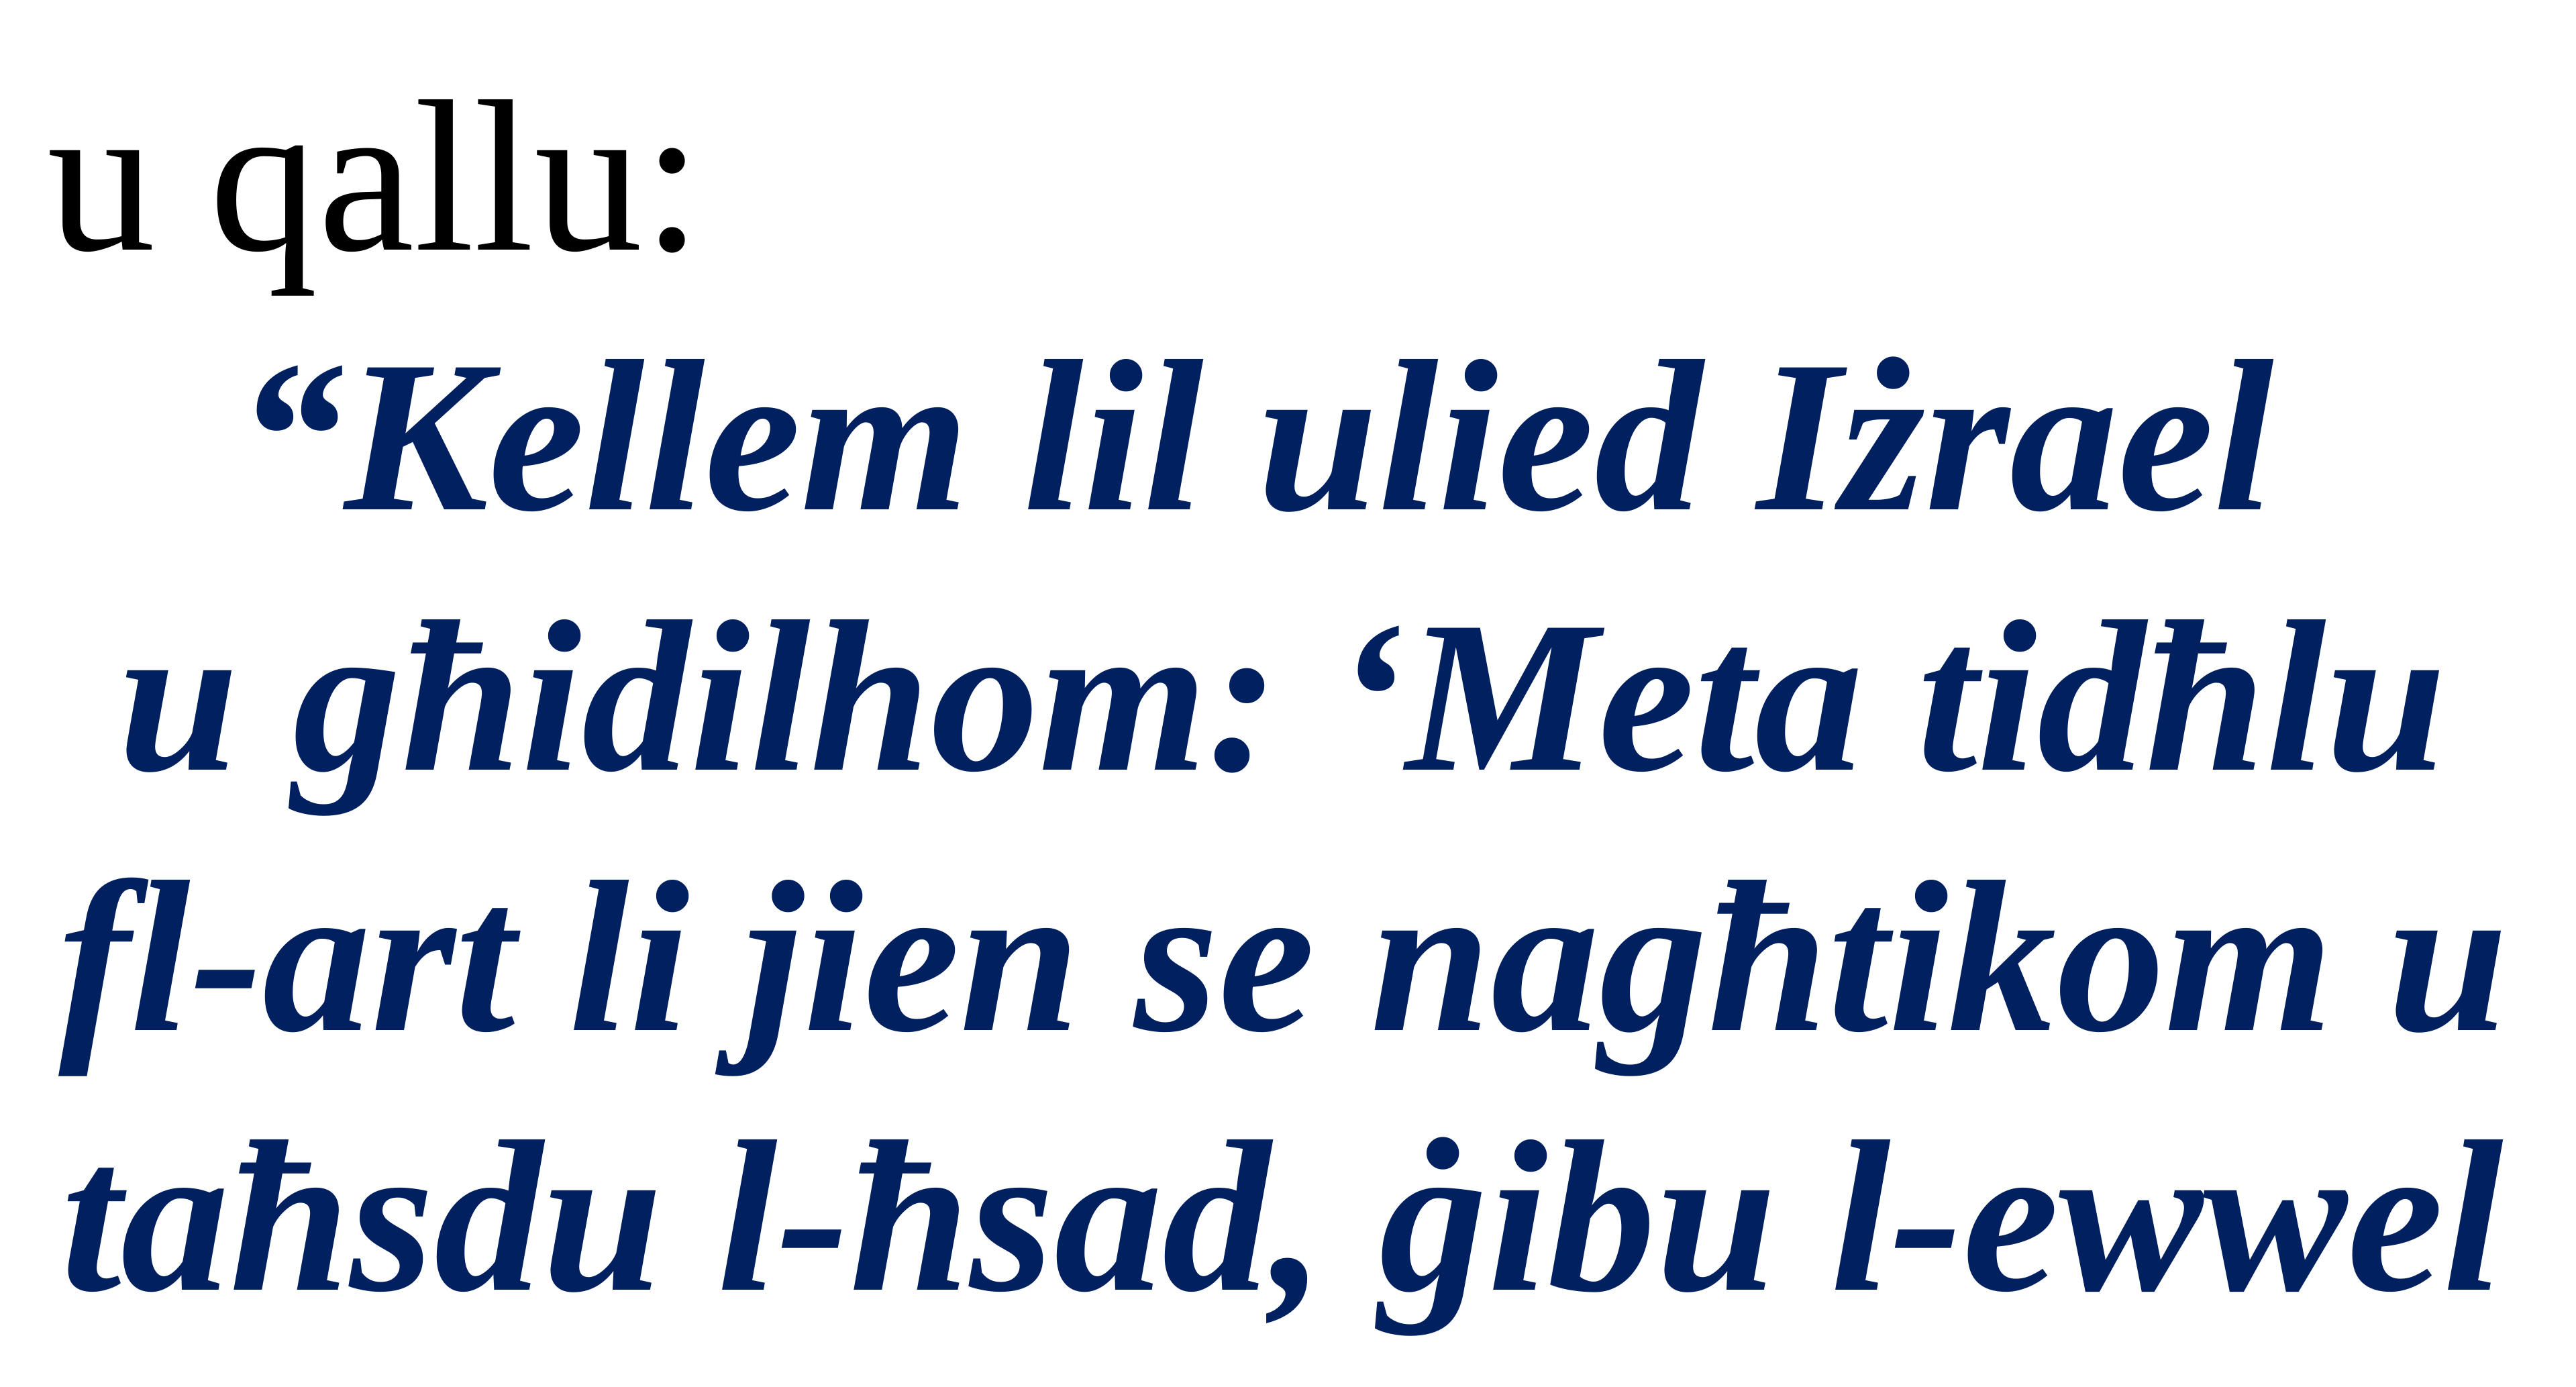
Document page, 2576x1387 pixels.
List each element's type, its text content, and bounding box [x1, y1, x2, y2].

text_box u qallu: “Kellem lil ulied Iżrael u għidilhom: ‘Meta tidħlu fl-art li jien se nagħtikom u taħsdu l-ħsad, ġibu l-ewwel [37, 28, 2530, 1339]
